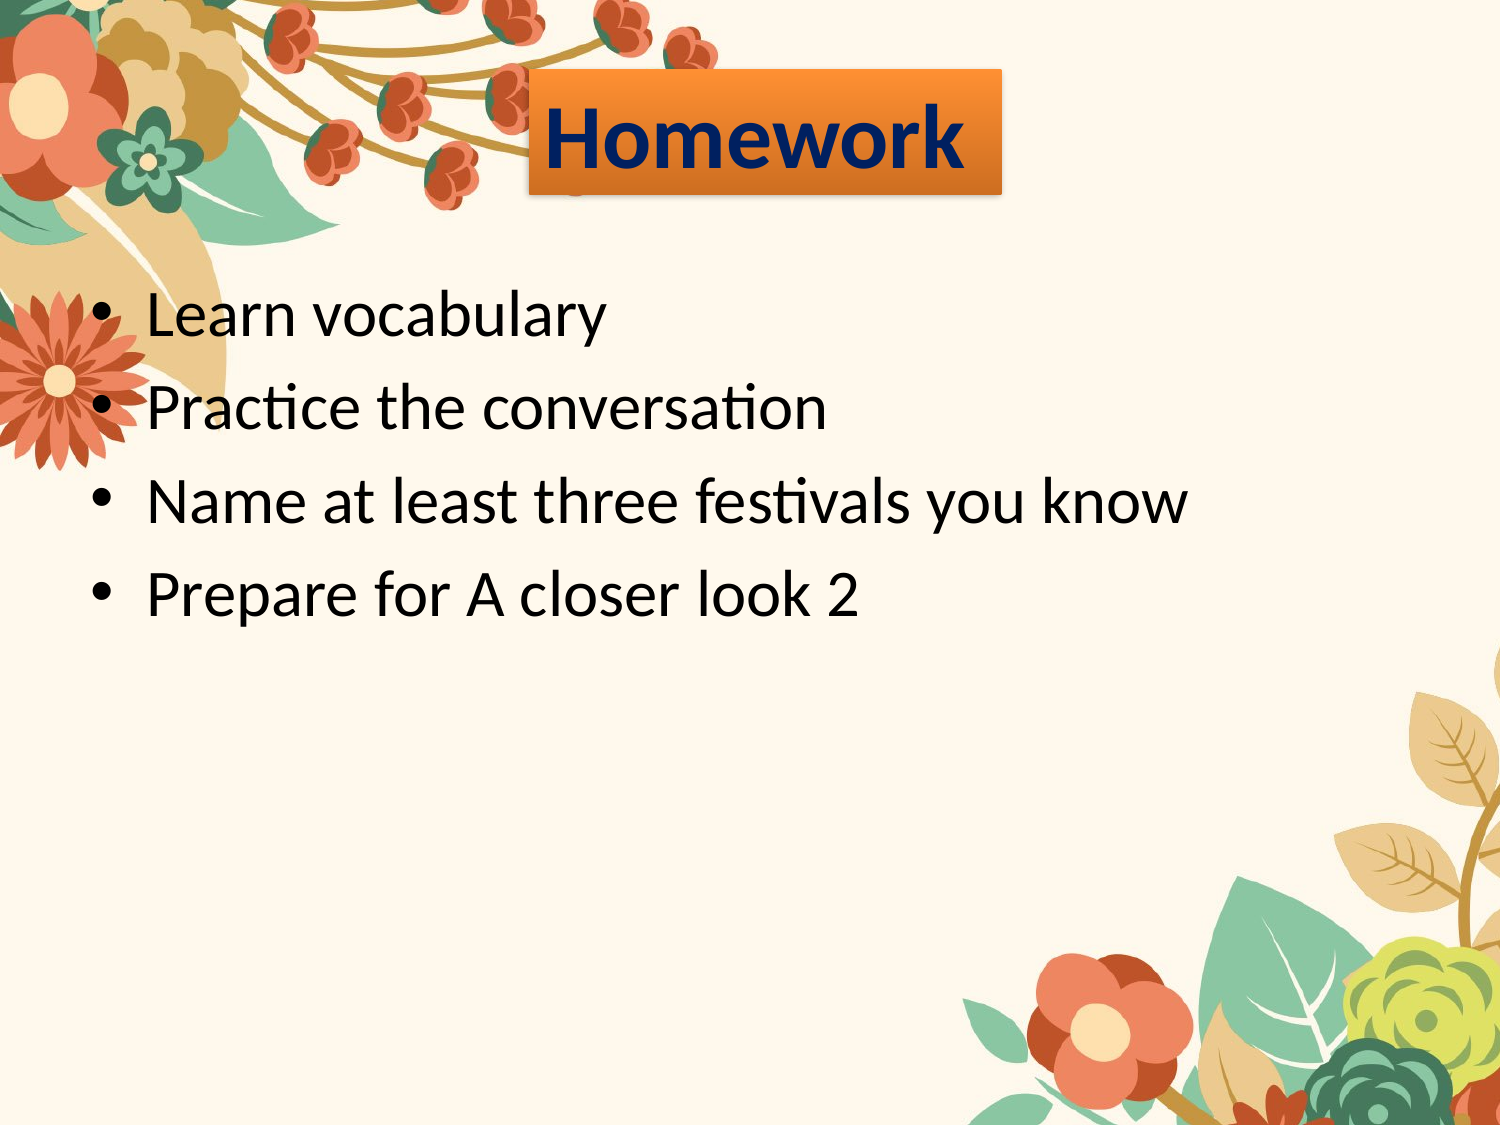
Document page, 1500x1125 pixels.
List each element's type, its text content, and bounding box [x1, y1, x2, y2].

picture [0, 0, 1500, 1125]
list Learn vocabulary Practice the conversation Name at least three festivals you know Prepare for A closer look 2 [75, 262, 1425, 1005]
text_box Homework [529, 69, 1002, 195]
